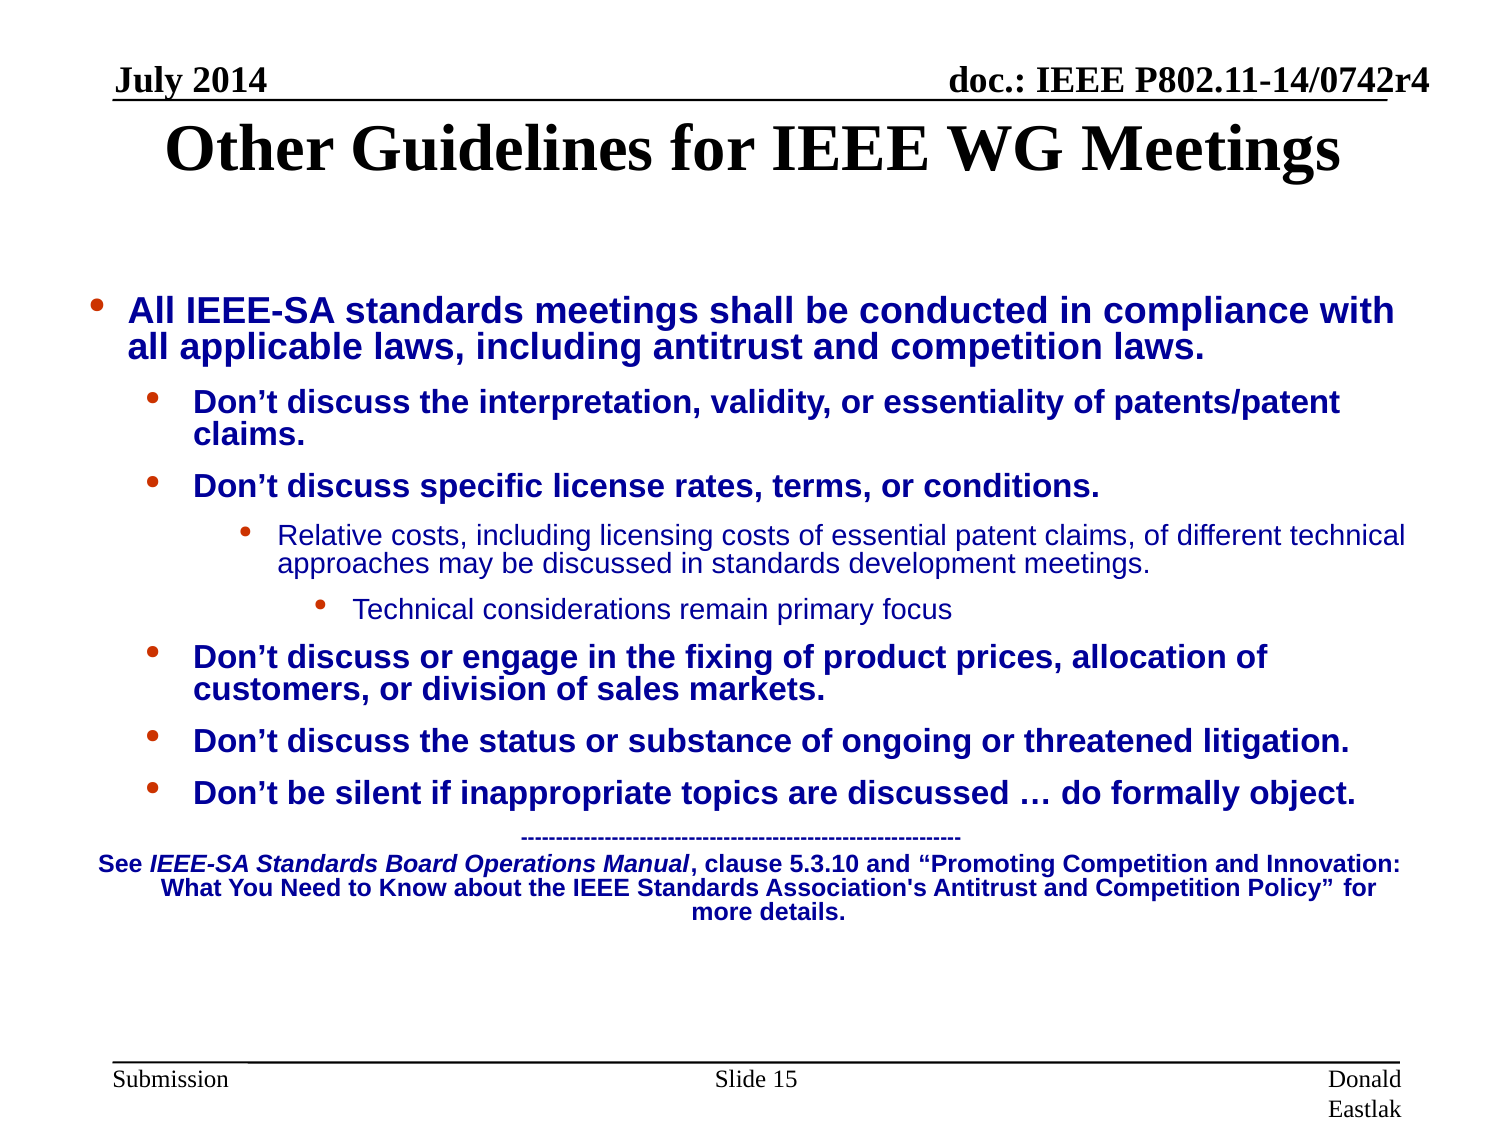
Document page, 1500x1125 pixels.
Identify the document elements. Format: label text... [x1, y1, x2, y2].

slide_number Slide 15 [712, 1062, 800, 1093]
text_box [87, 37, 1438, 163]
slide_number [114, 54, 290, 100]
title Other Guidelines for IEEE WG Meetings [59, 50, 1448, 238]
text_box All IEEE-SA standards meetings shall be conducted in compliance with all applicable laws, including antitrust and competition laws. Don’t discuss the interpretation, validity, or essentiality of patents/patent claims. Don’t discuss specific license rates, terms, or conditions. Relative costs, including licensing costs of essential patent claims, of different technical approaches may be discussed in standards development meetings. Technical considerations remain primary focus Don’t discuss or engage in the fixing of product prices, allocation of customers, or division of sales markets. Don’t discuss the status or substance of ongoing or threatened litigation. Don’t be silent if inappropriate topics are discussed … do formally object. --------------------------------------------------------------- See IEEE-SA Standards Board Operations Manual, clause 5.3.10 and “Promoting Competition and Innovation: What You Need to Know about the IEEE Standards Association's Antitrust and Competition Policy” for more details. [74, 262, 1425, 1113]
footer Donald Eastlake 3rd, Huawei Technologies [1325, 1062, 1402, 1093]
